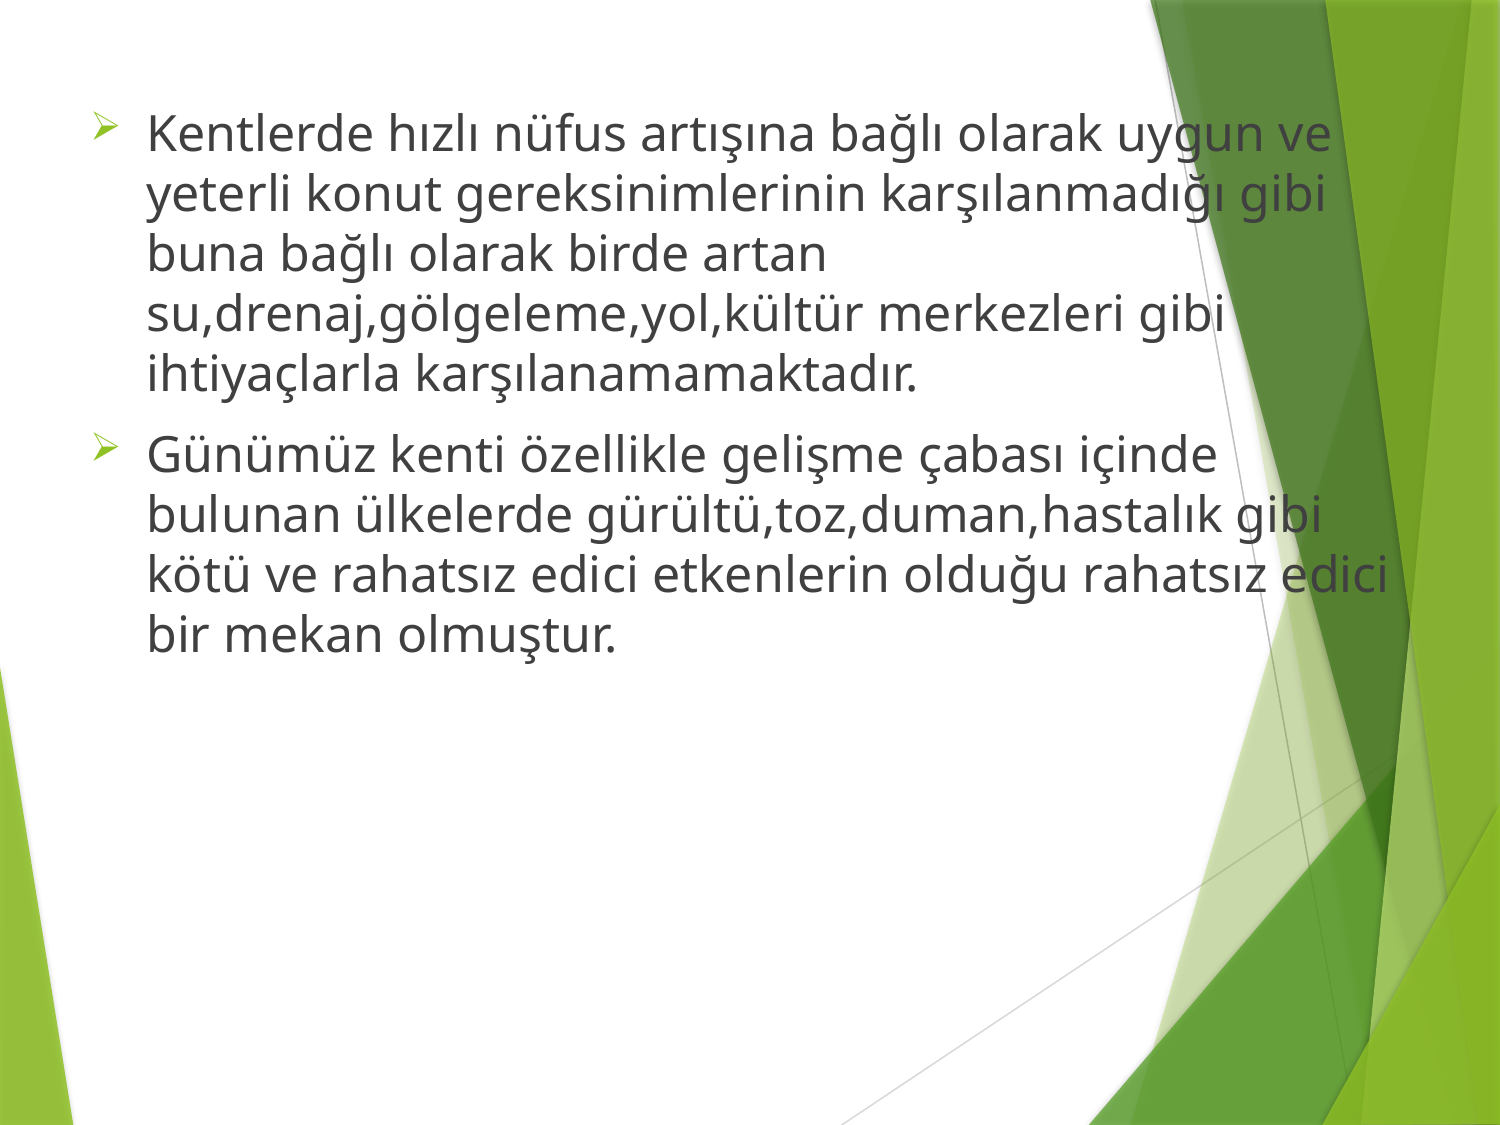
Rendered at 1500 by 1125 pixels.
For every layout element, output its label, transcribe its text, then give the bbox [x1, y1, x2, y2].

list Kentlerde hızlı nüfus artışına bağlı olarak uygun ve yeterli konut gereksinimlerinin karşılanmadığı gibi buna bağlı olarak birde artan su,drenaj,gölgeleme,yol,kültür merkezleri gibi ihtiyaçlarla karşılanamamaktadır. Günümüz kenti özellikle gelişme çabası içinde bulunan ülkelerde gürültü,toz,duman,hastalık gibi kötü ve rahatsız edici etkenlerin olduğu rahatsız edici bir mekan olmuştur. [75, 93, 1425, 1043]
